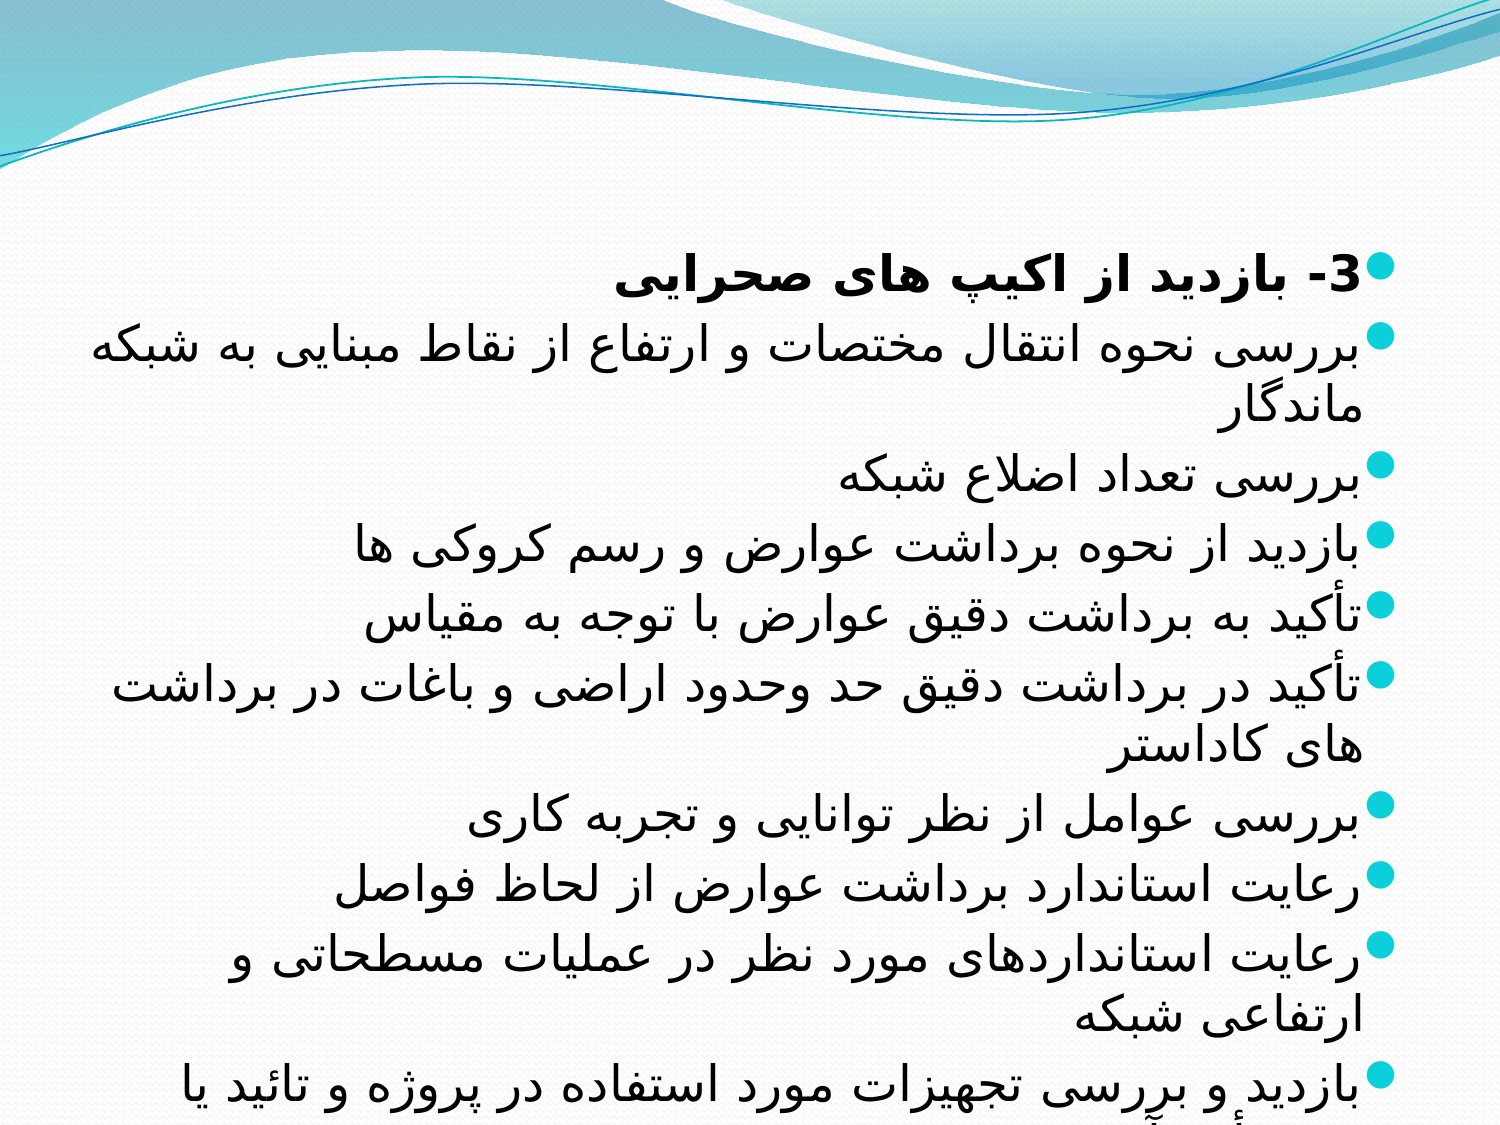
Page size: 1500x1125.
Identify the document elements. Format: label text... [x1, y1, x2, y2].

list 3- بازدید از اکیپ های صحرایی بررسی نحوه انتقال مختصات و ارتفاع از نقاط مبنایی به شبکه ماندگار بررسی تعداد اضلاع شبکه بازدید از نحوه برداشت عوارض و رسم کروکی ها تأکید به برداشت دقیق عوارض با توجه به مقیاس تأکید در برداشت دقیق حد وحدود اراضی و باغات در برداشت های کاداستر بررسی عوامل از نظر توانایی و تجربه کاری رعایت استاندارد برداشت عوارض از لحاظ فواصل رعایت استانداردهای مورد نظر در عملیات مسطحاتی و ارتفاعی شبکه بازدید و بررسی تجهیزات مورد استفاده در پروژه و تائید یا عدم تأئید آن [75, 234, 1425, 1038]
